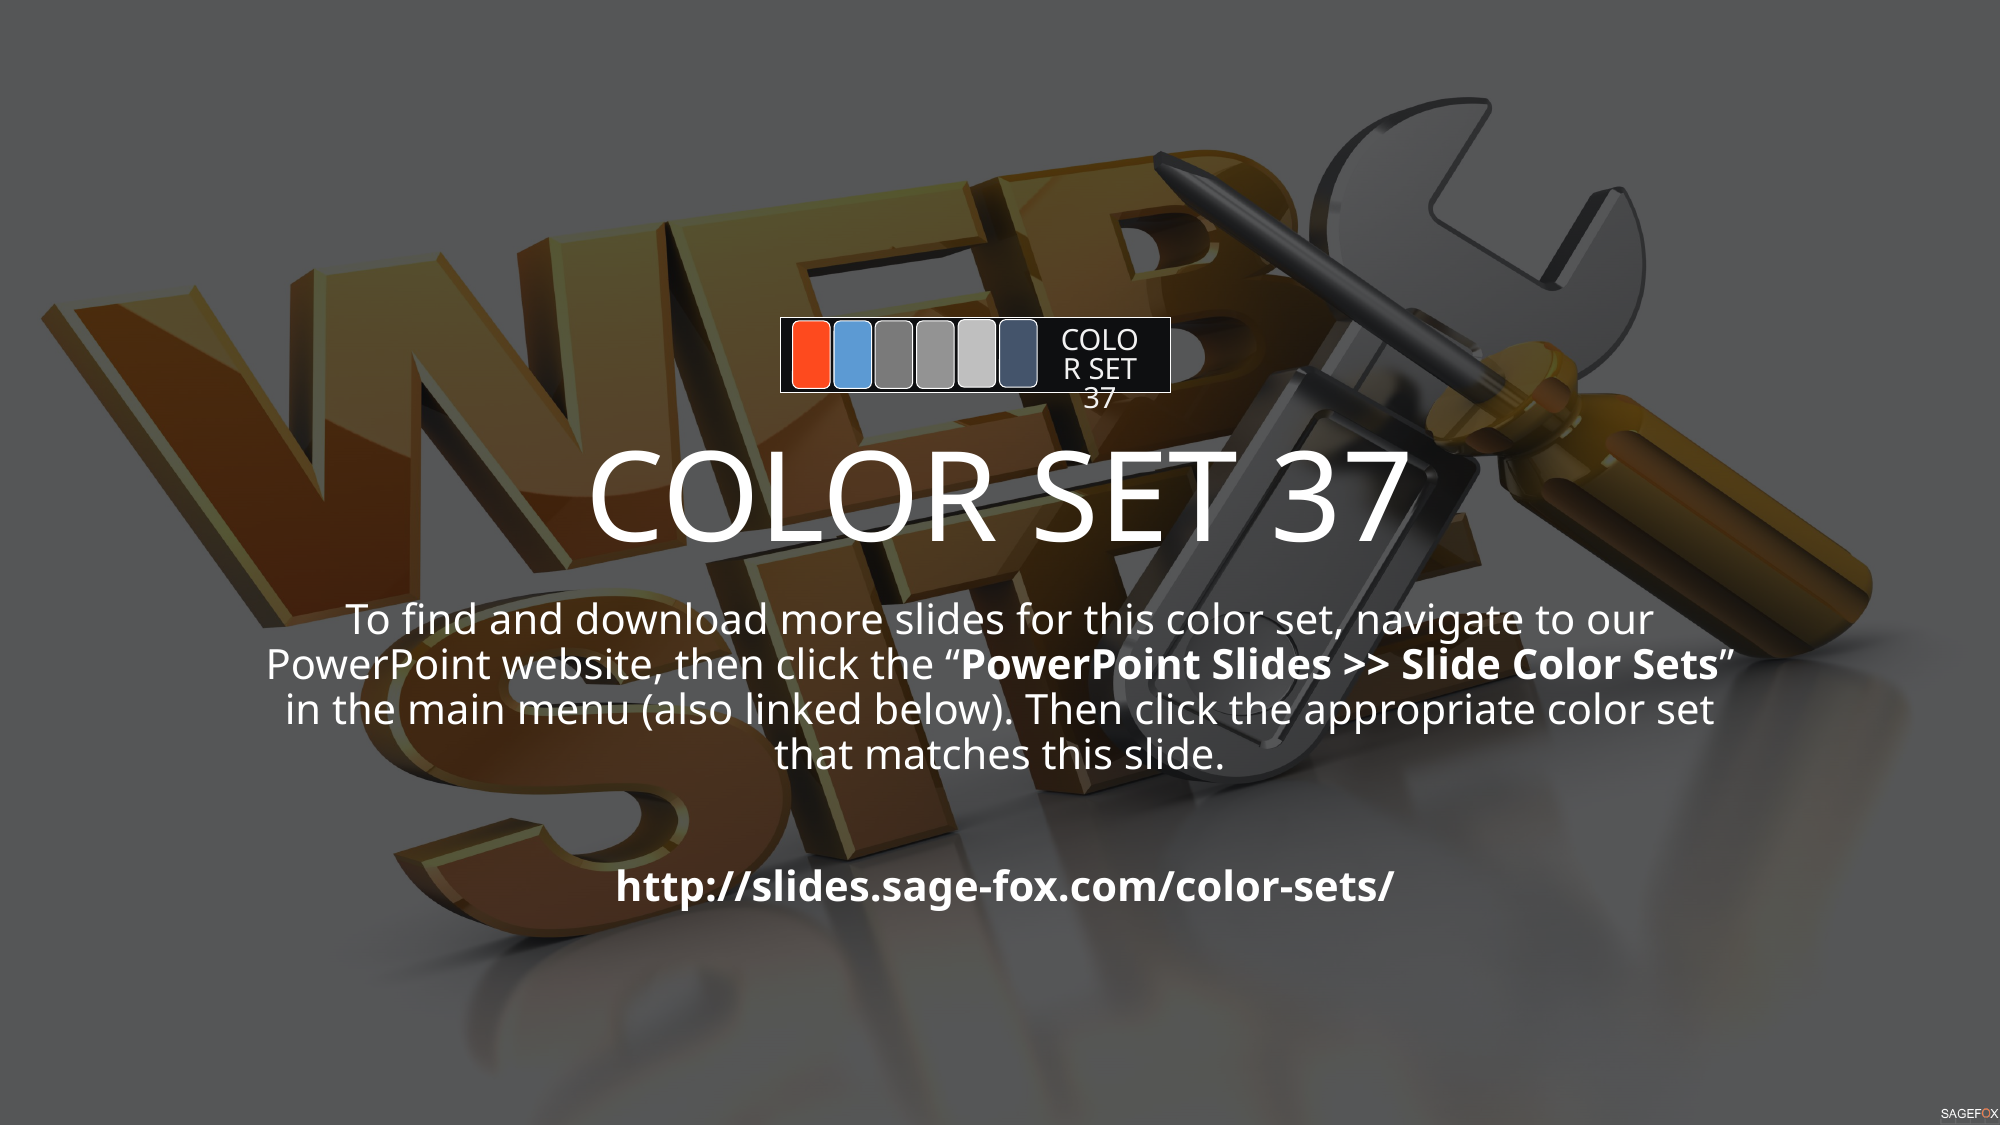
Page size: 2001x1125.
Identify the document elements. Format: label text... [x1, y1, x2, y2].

title COLOR SET 37 [249, 184, 1750, 576]
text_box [780, 317, 1171, 395]
subtitle To find and download more slides for this color set, navigate to our PowerPoint website, then click the “PowerPoint Slides >> Slide Color Sets” in the main menu (also linked below). Then click the appropriate color set that matches this slide. http://slides.sage-fox.com/color-sets/ [249, 590, 1750, 863]
picture [1940, 0, 2001, 1125]
